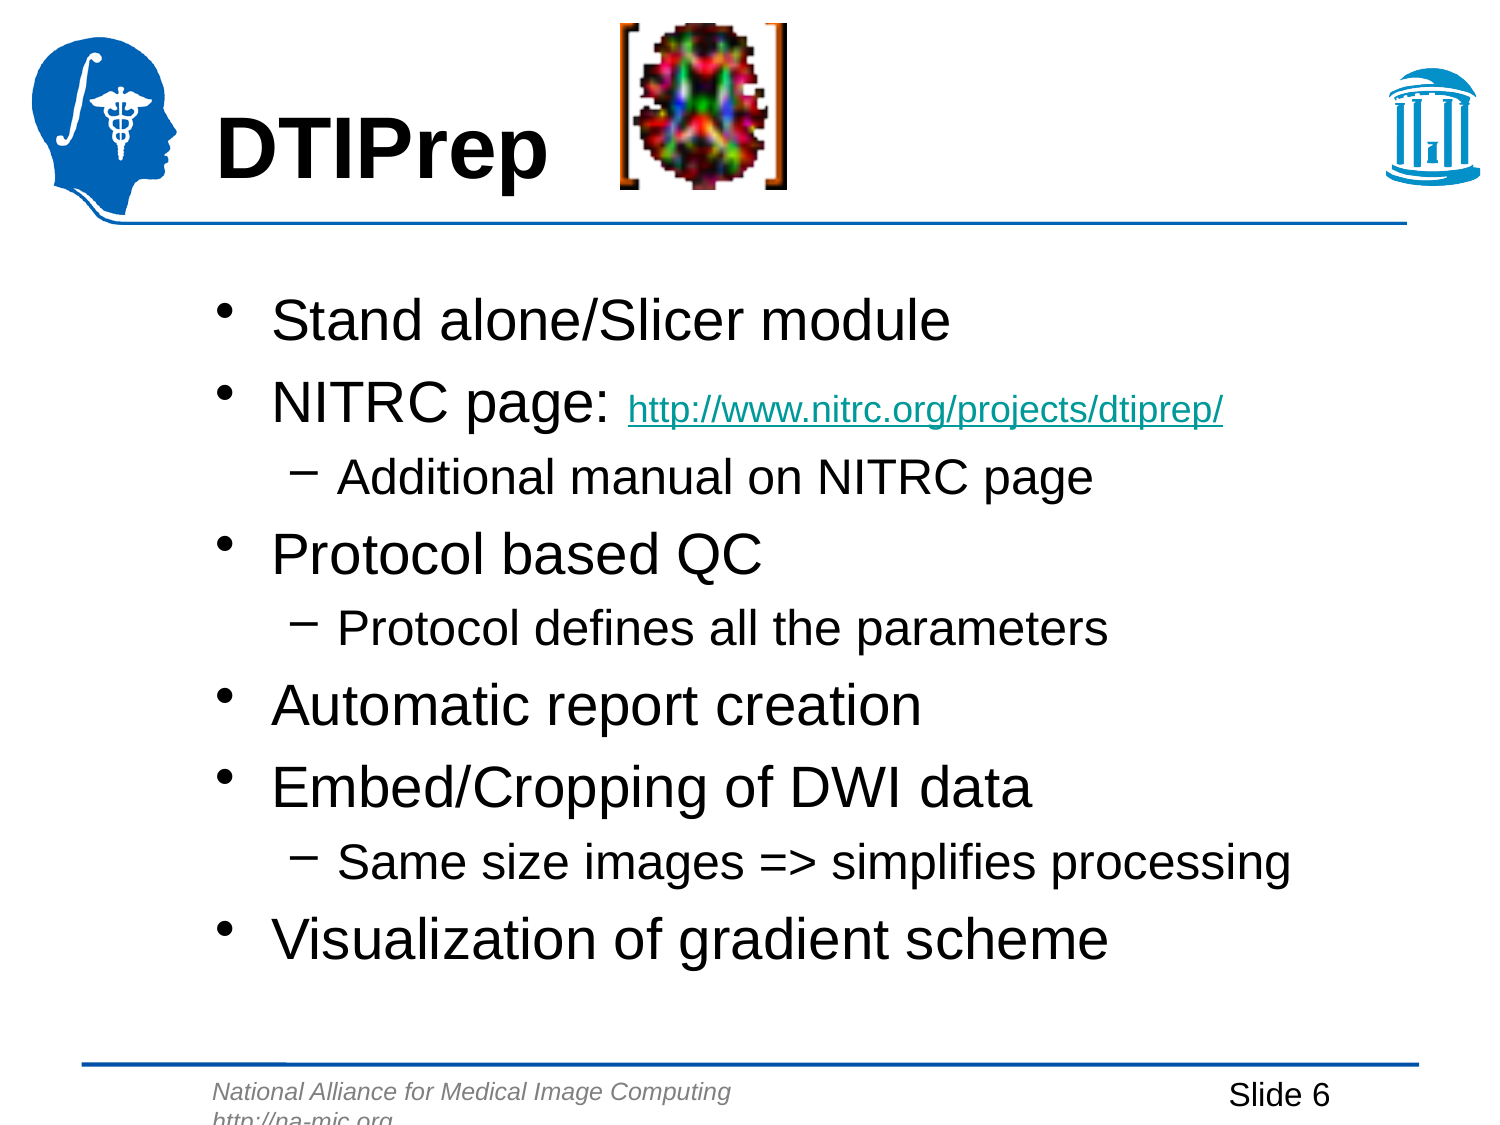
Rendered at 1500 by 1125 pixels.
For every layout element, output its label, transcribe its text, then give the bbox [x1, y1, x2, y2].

picture [31, 23, 1483, 225]
title DTIPrep [199, 49, 1388, 238]
list Stand alone/Slicer module NITRC page: http://www.nitrc.org/projects/dtiprep/ Additional manual on NITRC page Protocol based QC Protocol defines all the parameters Automatic report creation Embed/Cropping of DWI data Same size images => simplifies processing Visualization of gradient scheme [199, 274, 1388, 976]
